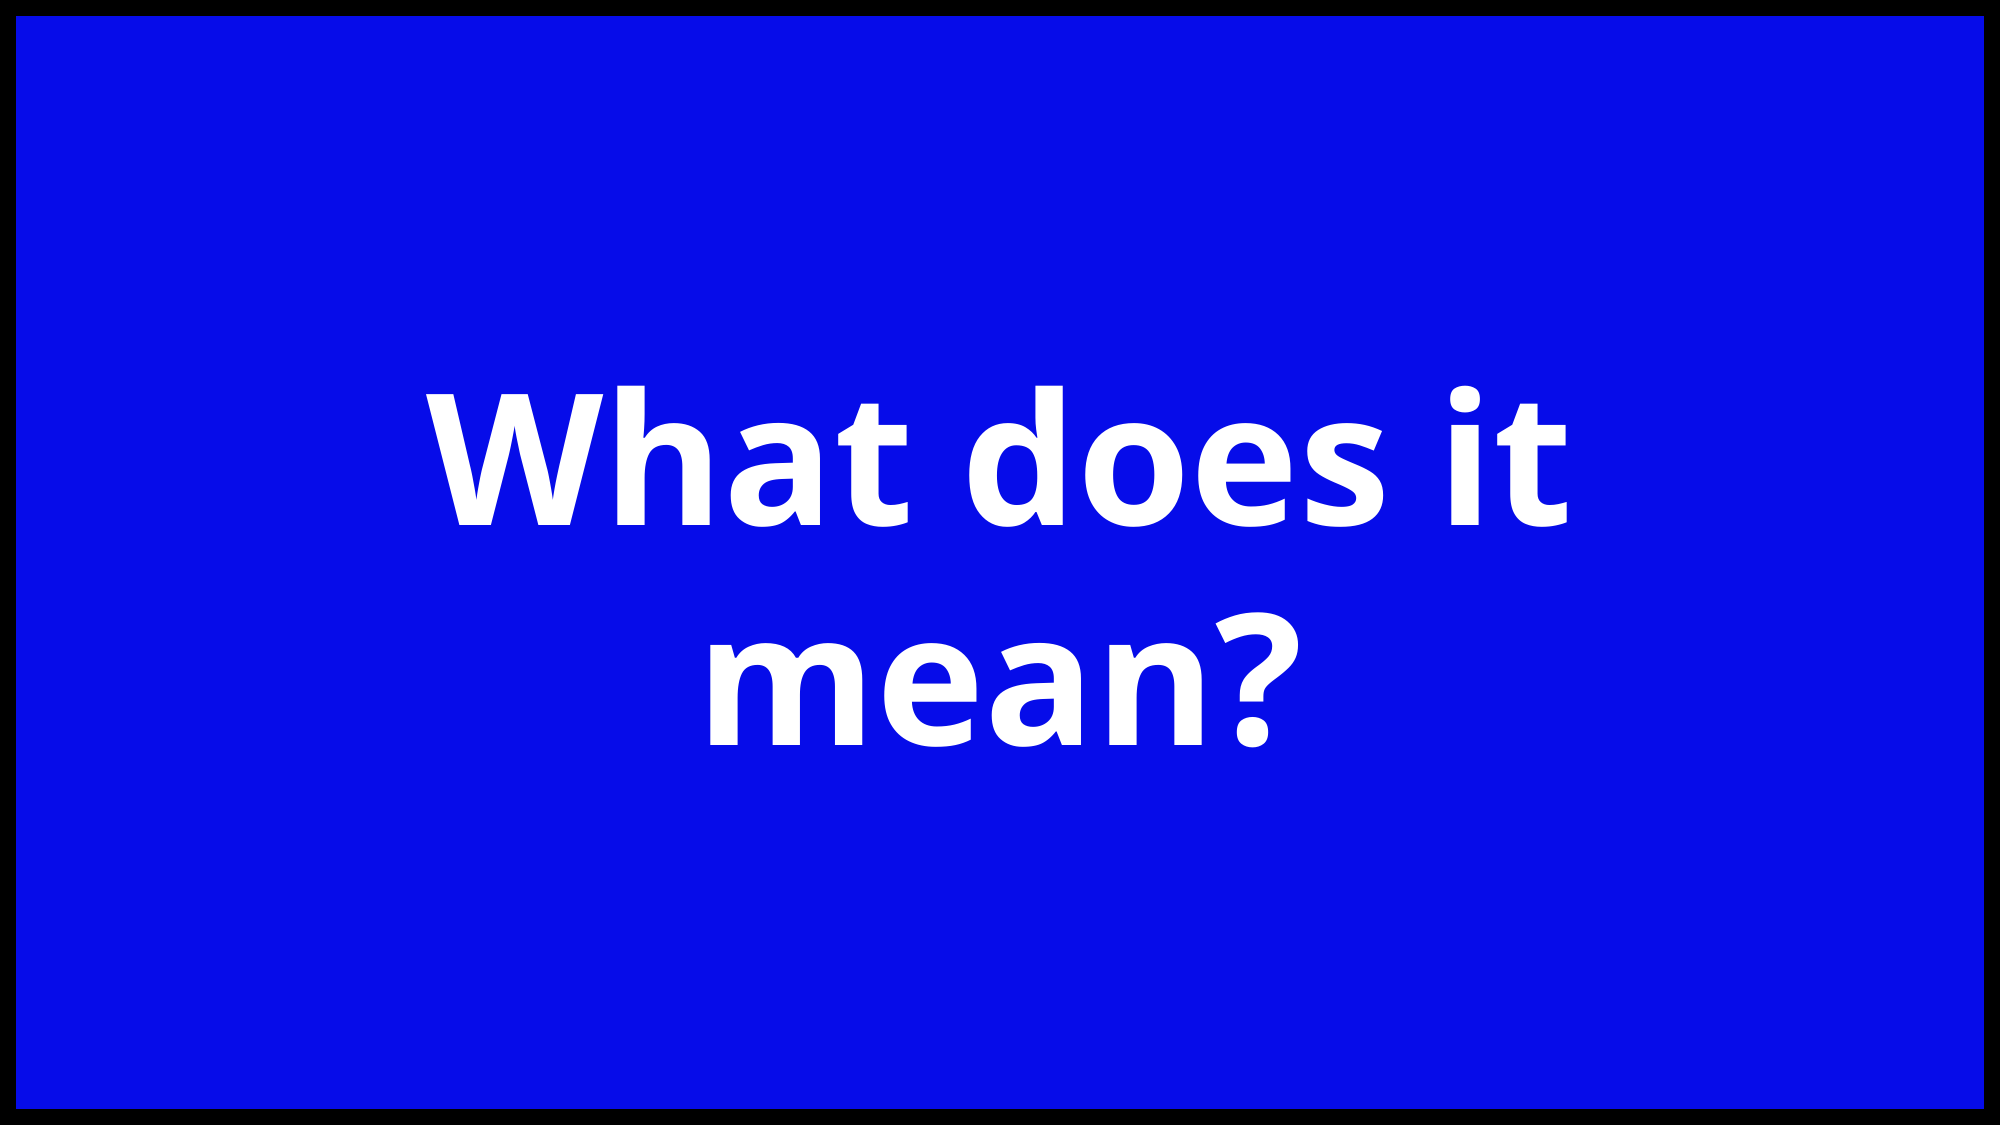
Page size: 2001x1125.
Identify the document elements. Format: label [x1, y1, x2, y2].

text_box [0, 0, 2000, 1125]
